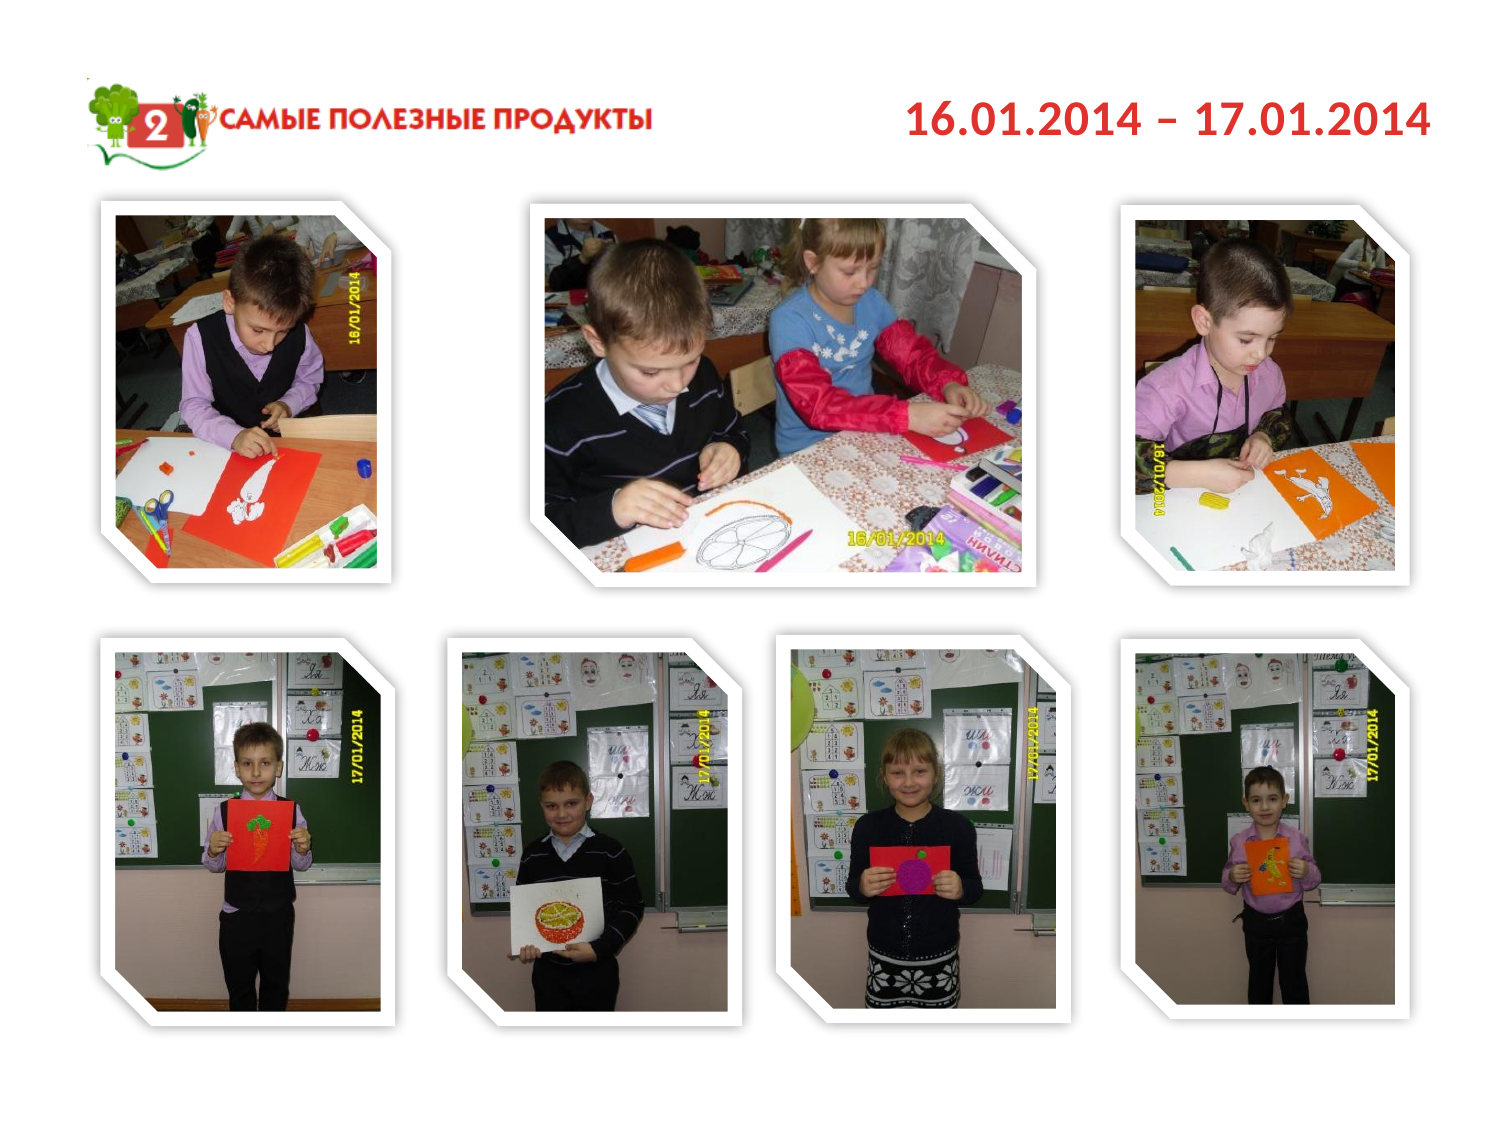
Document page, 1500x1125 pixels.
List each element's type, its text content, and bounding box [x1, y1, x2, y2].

picture [87, 77, 668, 171]
picture [454, 644, 736, 1020]
picture [782, 641, 1064, 1017]
picture [1127, 212, 1403, 579]
picture [108, 207, 385, 576]
picture [537, 210, 1030, 580]
picture [107, 644, 389, 1020]
text_box 16.01.2014 – 17.01.2014 [888, 78, 1447, 154]
picture [1127, 645, 1403, 1013]
